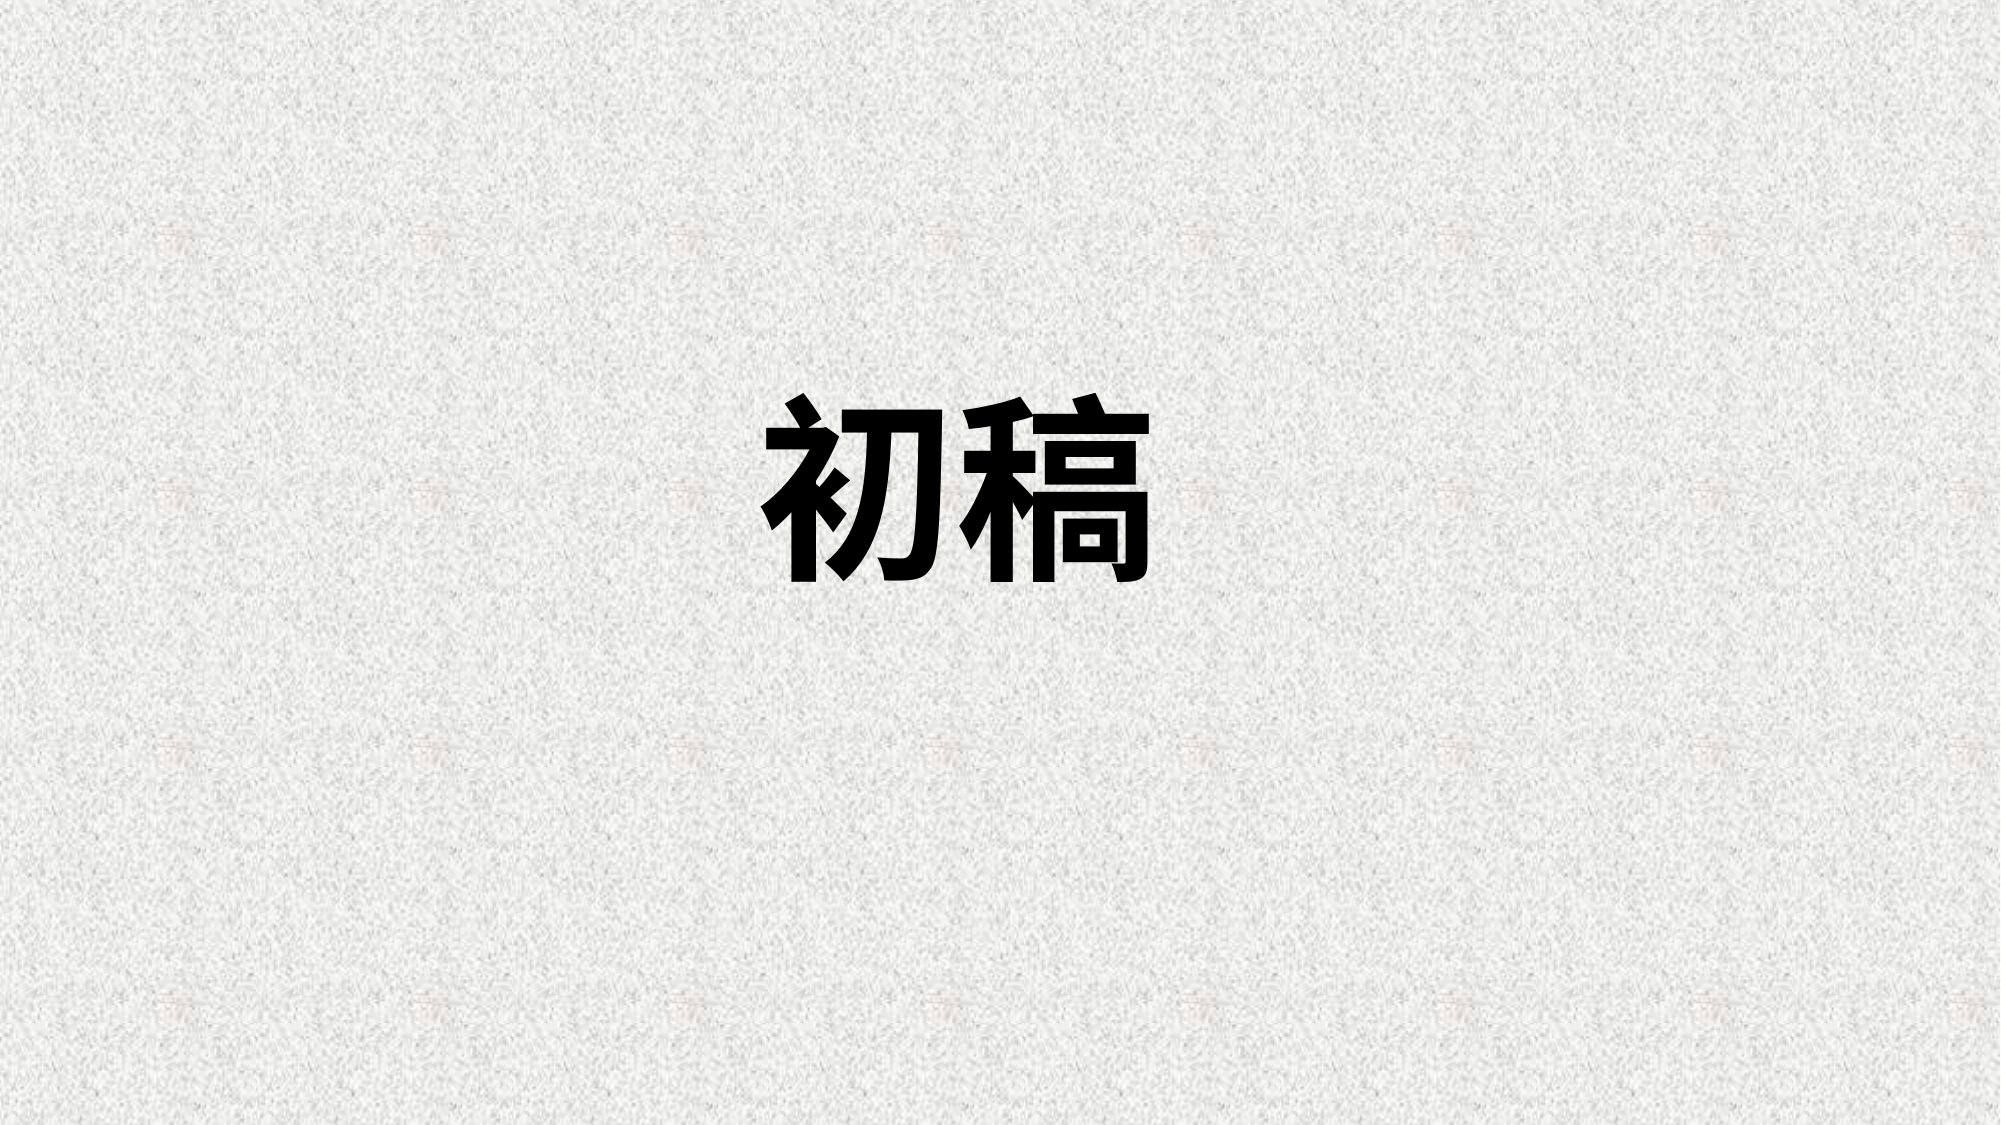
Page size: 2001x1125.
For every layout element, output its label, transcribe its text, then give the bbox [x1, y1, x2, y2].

picture [0, 0, 2001, 1125]
title 初稿 [741, 355, 1220, 644]
